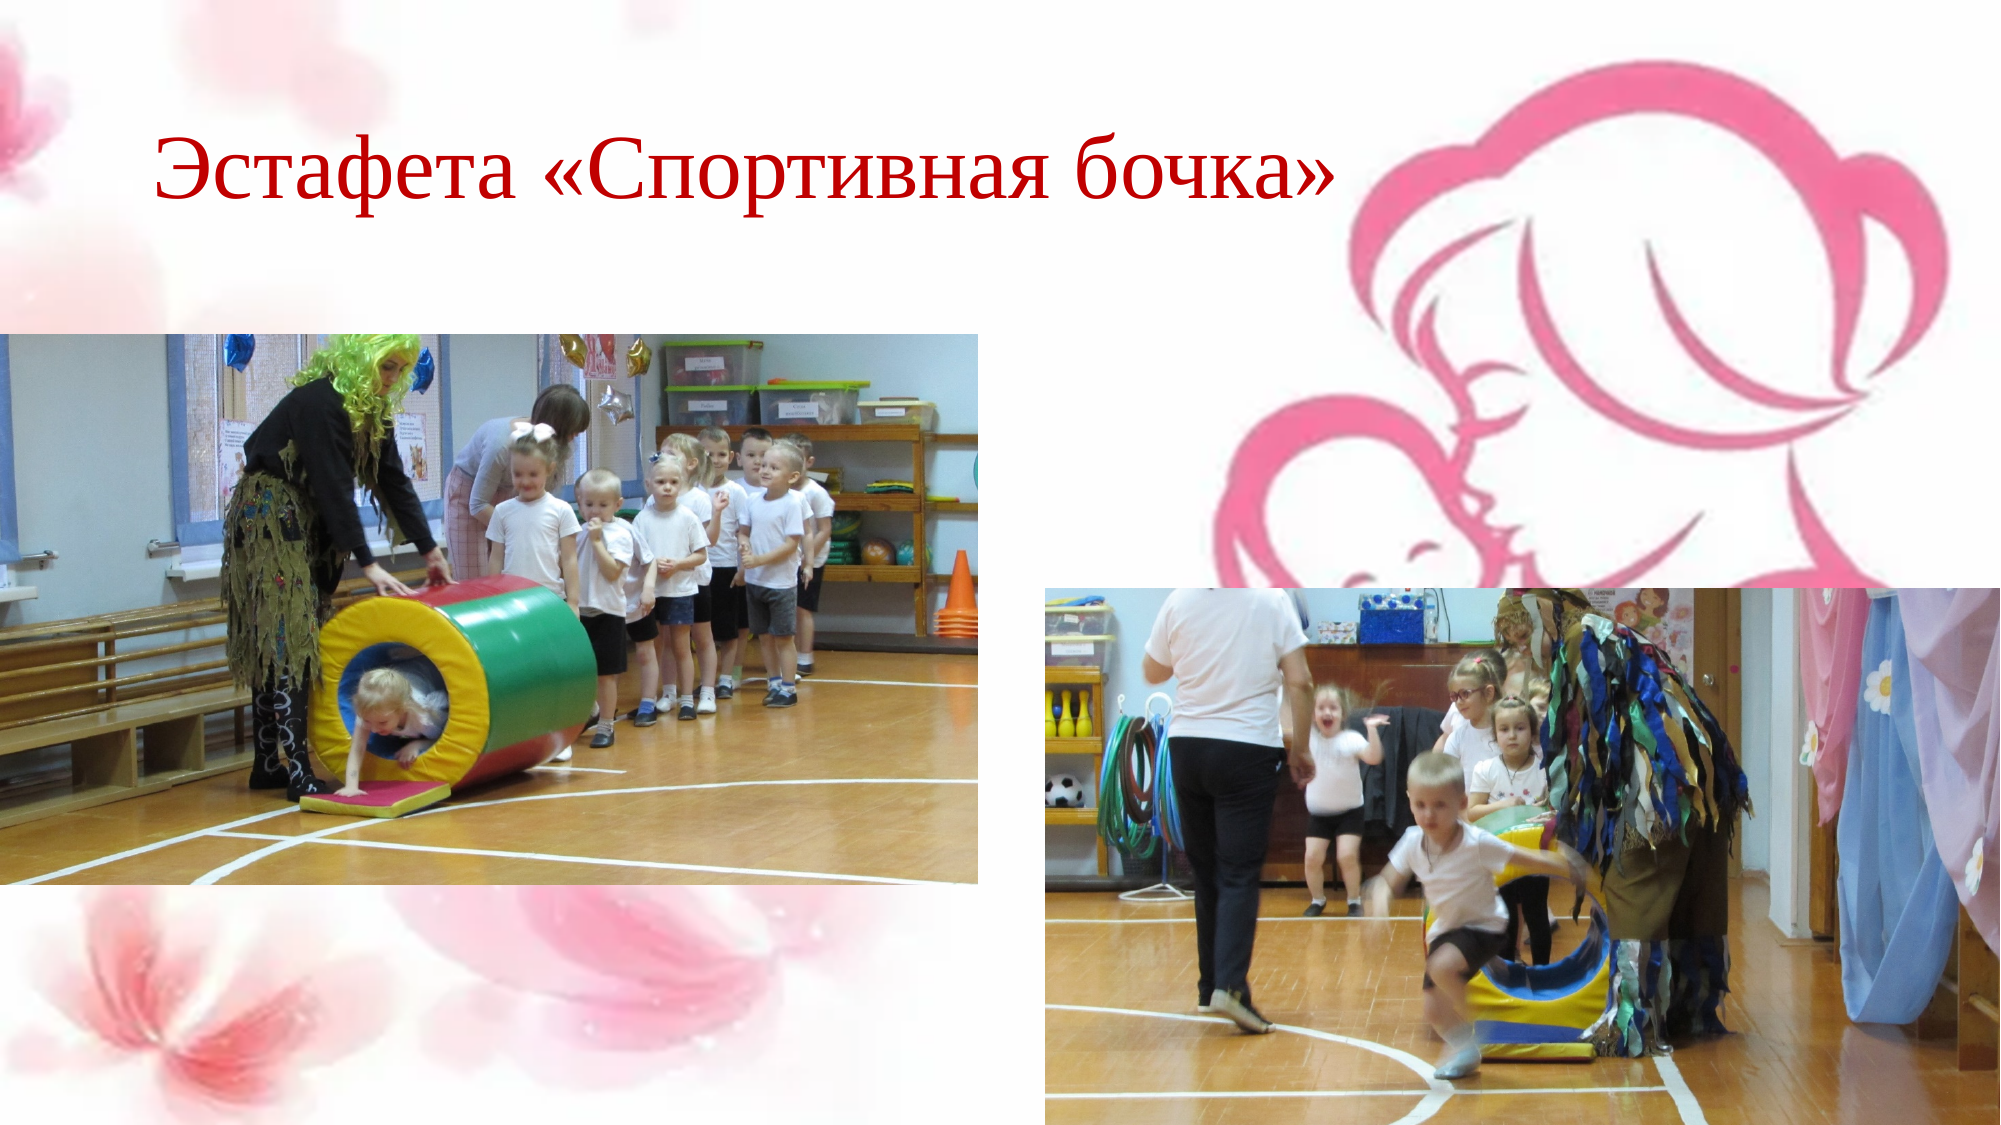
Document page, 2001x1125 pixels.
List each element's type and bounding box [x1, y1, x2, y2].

list [0, 334, 978, 885]
picture [0, 0, 2000, 1125]
